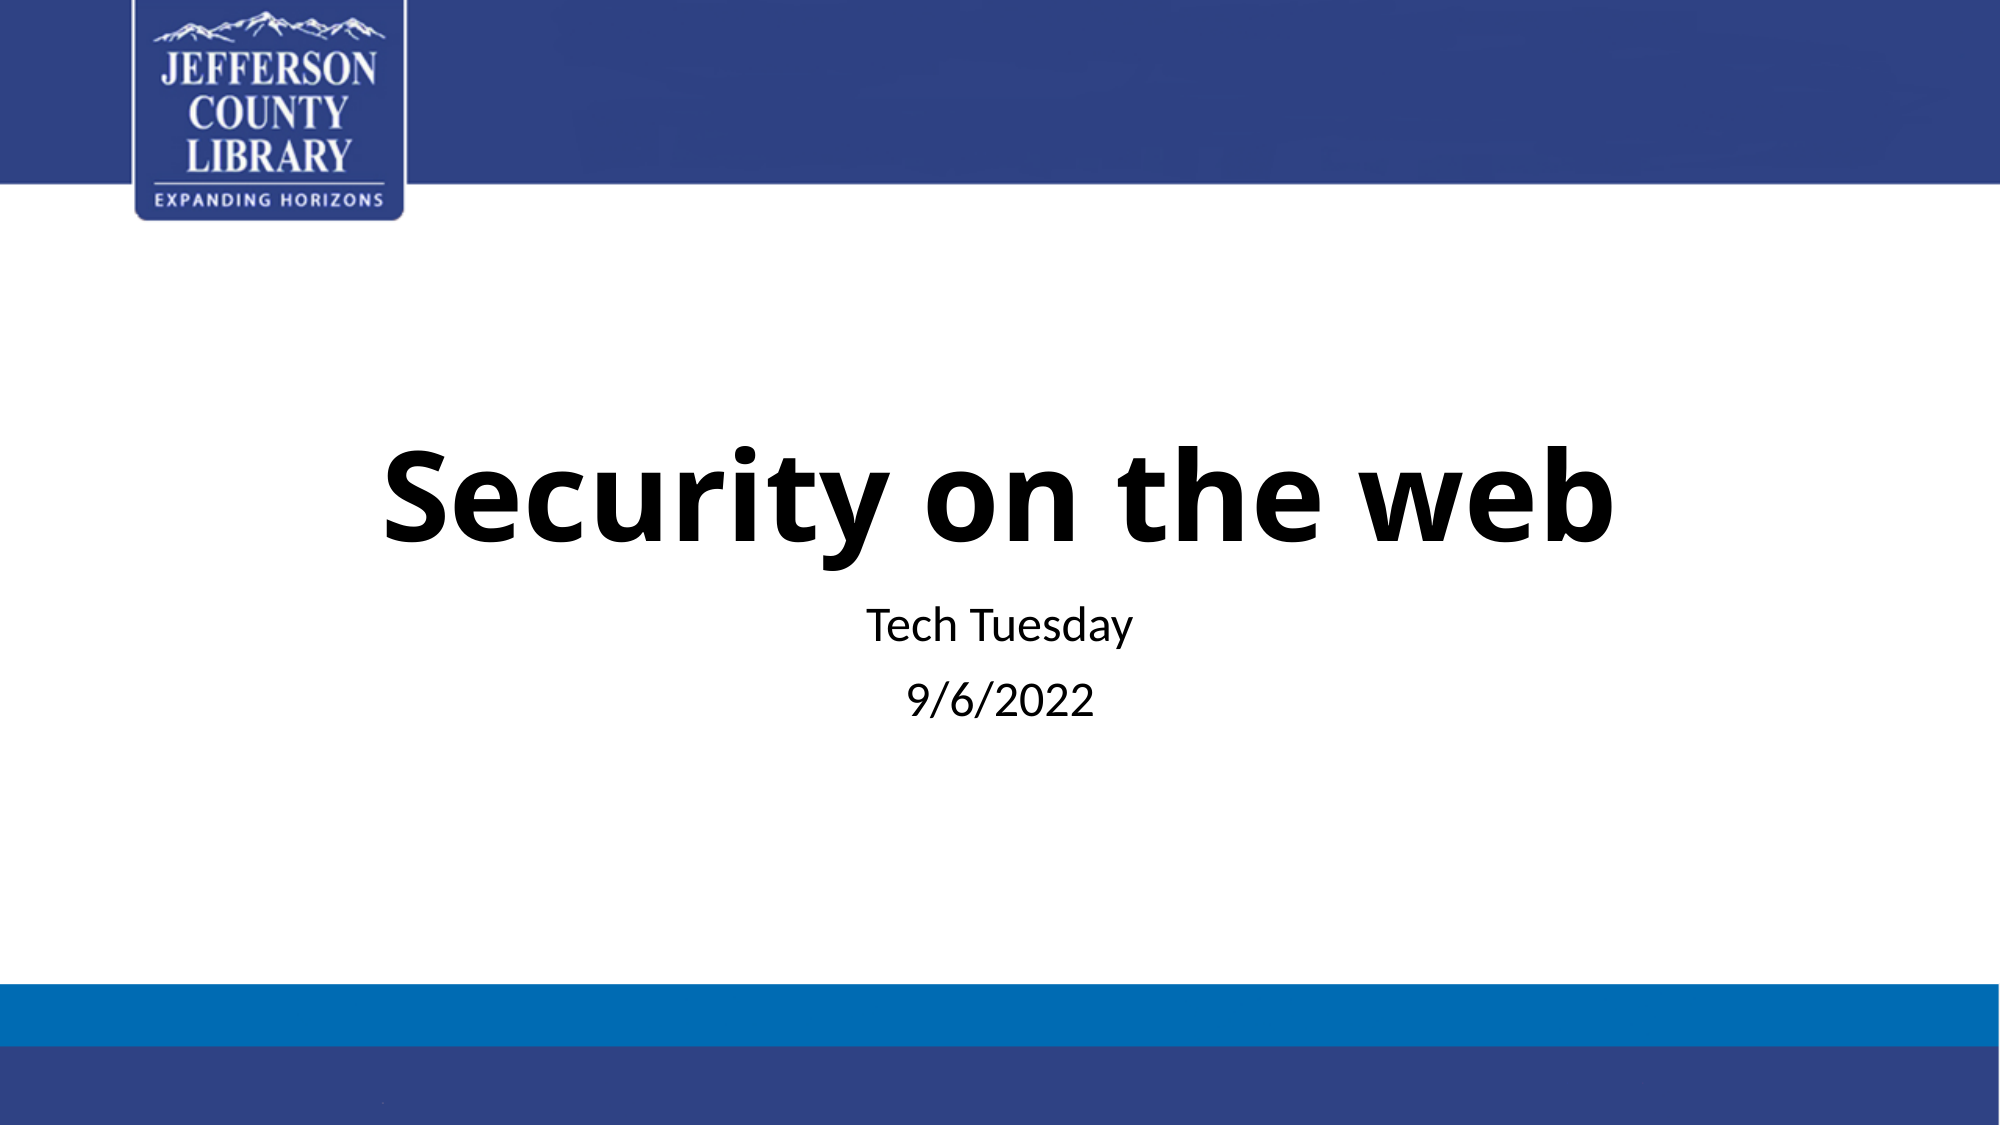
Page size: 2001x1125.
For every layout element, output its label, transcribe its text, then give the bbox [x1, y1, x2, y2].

picture [0, 983, 2000, 1125]
title Security on the web [249, 184, 1750, 576]
subtitle Tech Tuesday 9/6/2022 [249, 590, 1750, 863]
picture [0, 0, 2000, 224]
